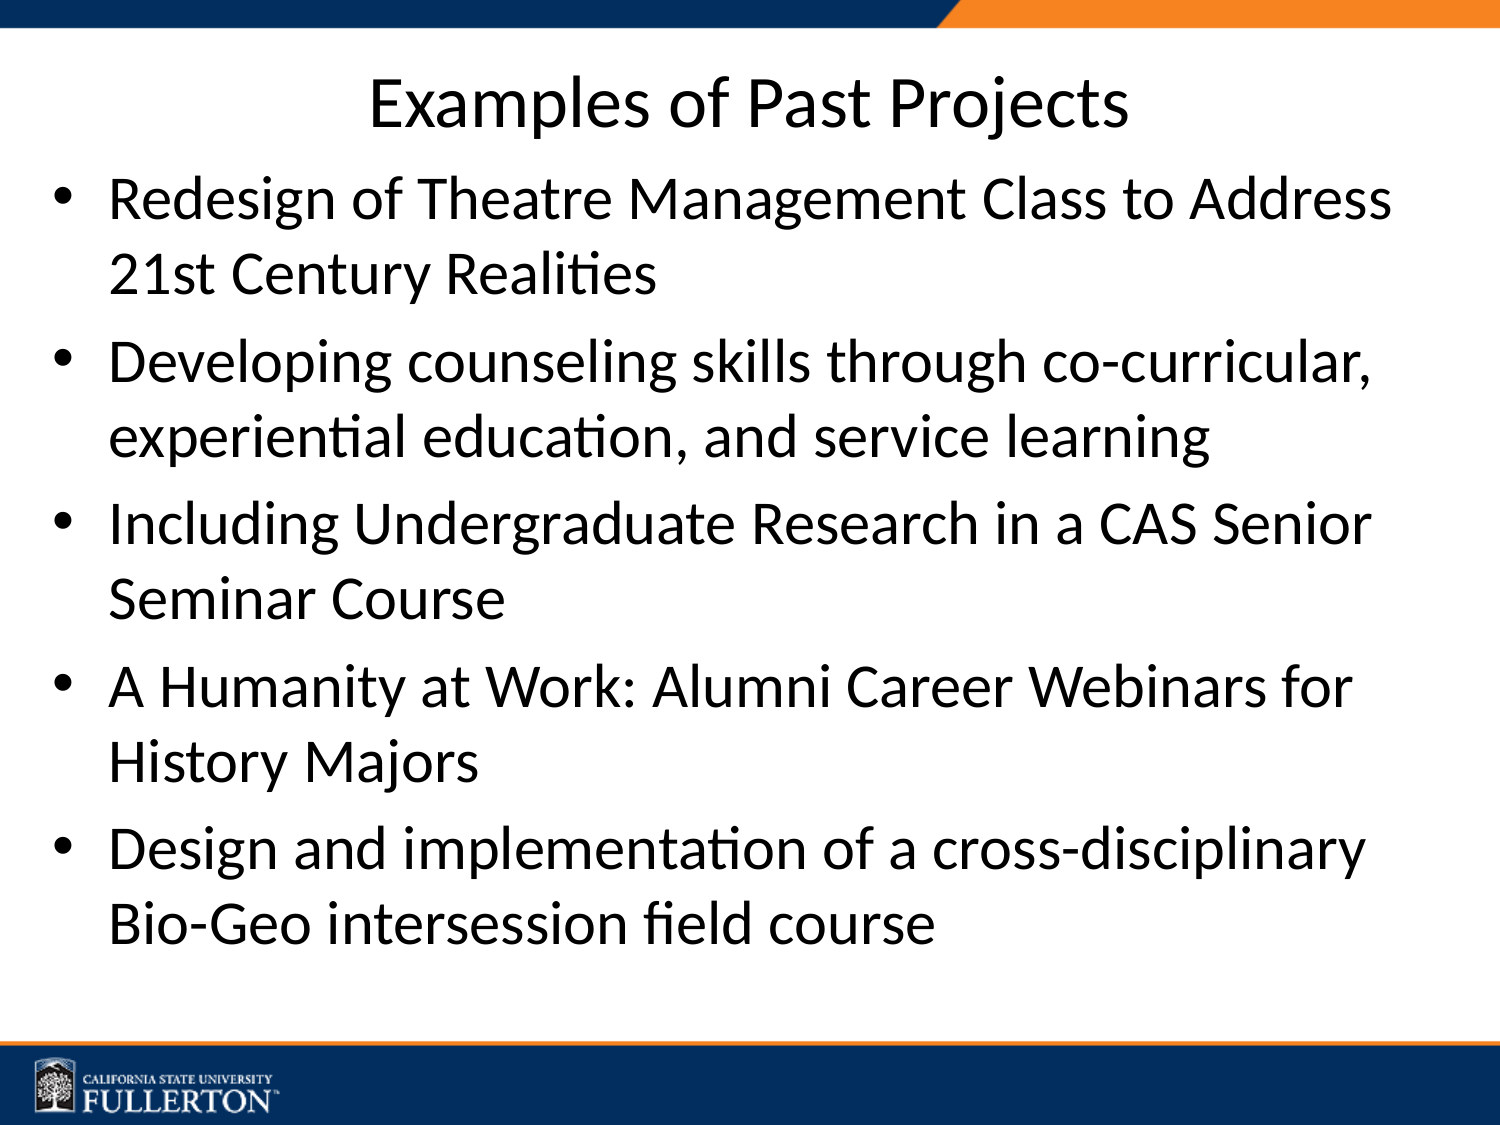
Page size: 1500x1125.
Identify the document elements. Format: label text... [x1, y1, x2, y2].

title Examples of Past Projects [75, 45, 1425, 149]
picture [0, 0, 1500, 1125]
list Redesign of Theatre Management Class to Address 21st Century Realities Developing counseling skills through co-curricular, experiential education, and service learning Including Undergraduate Research in a CAS Senior Seminar Course A Humanity at Work: Alumni Career Webinars for History Majors Design and implementation of a cross-disciplinary Bio-Geo intersession field course [37, 149, 1463, 1005]
